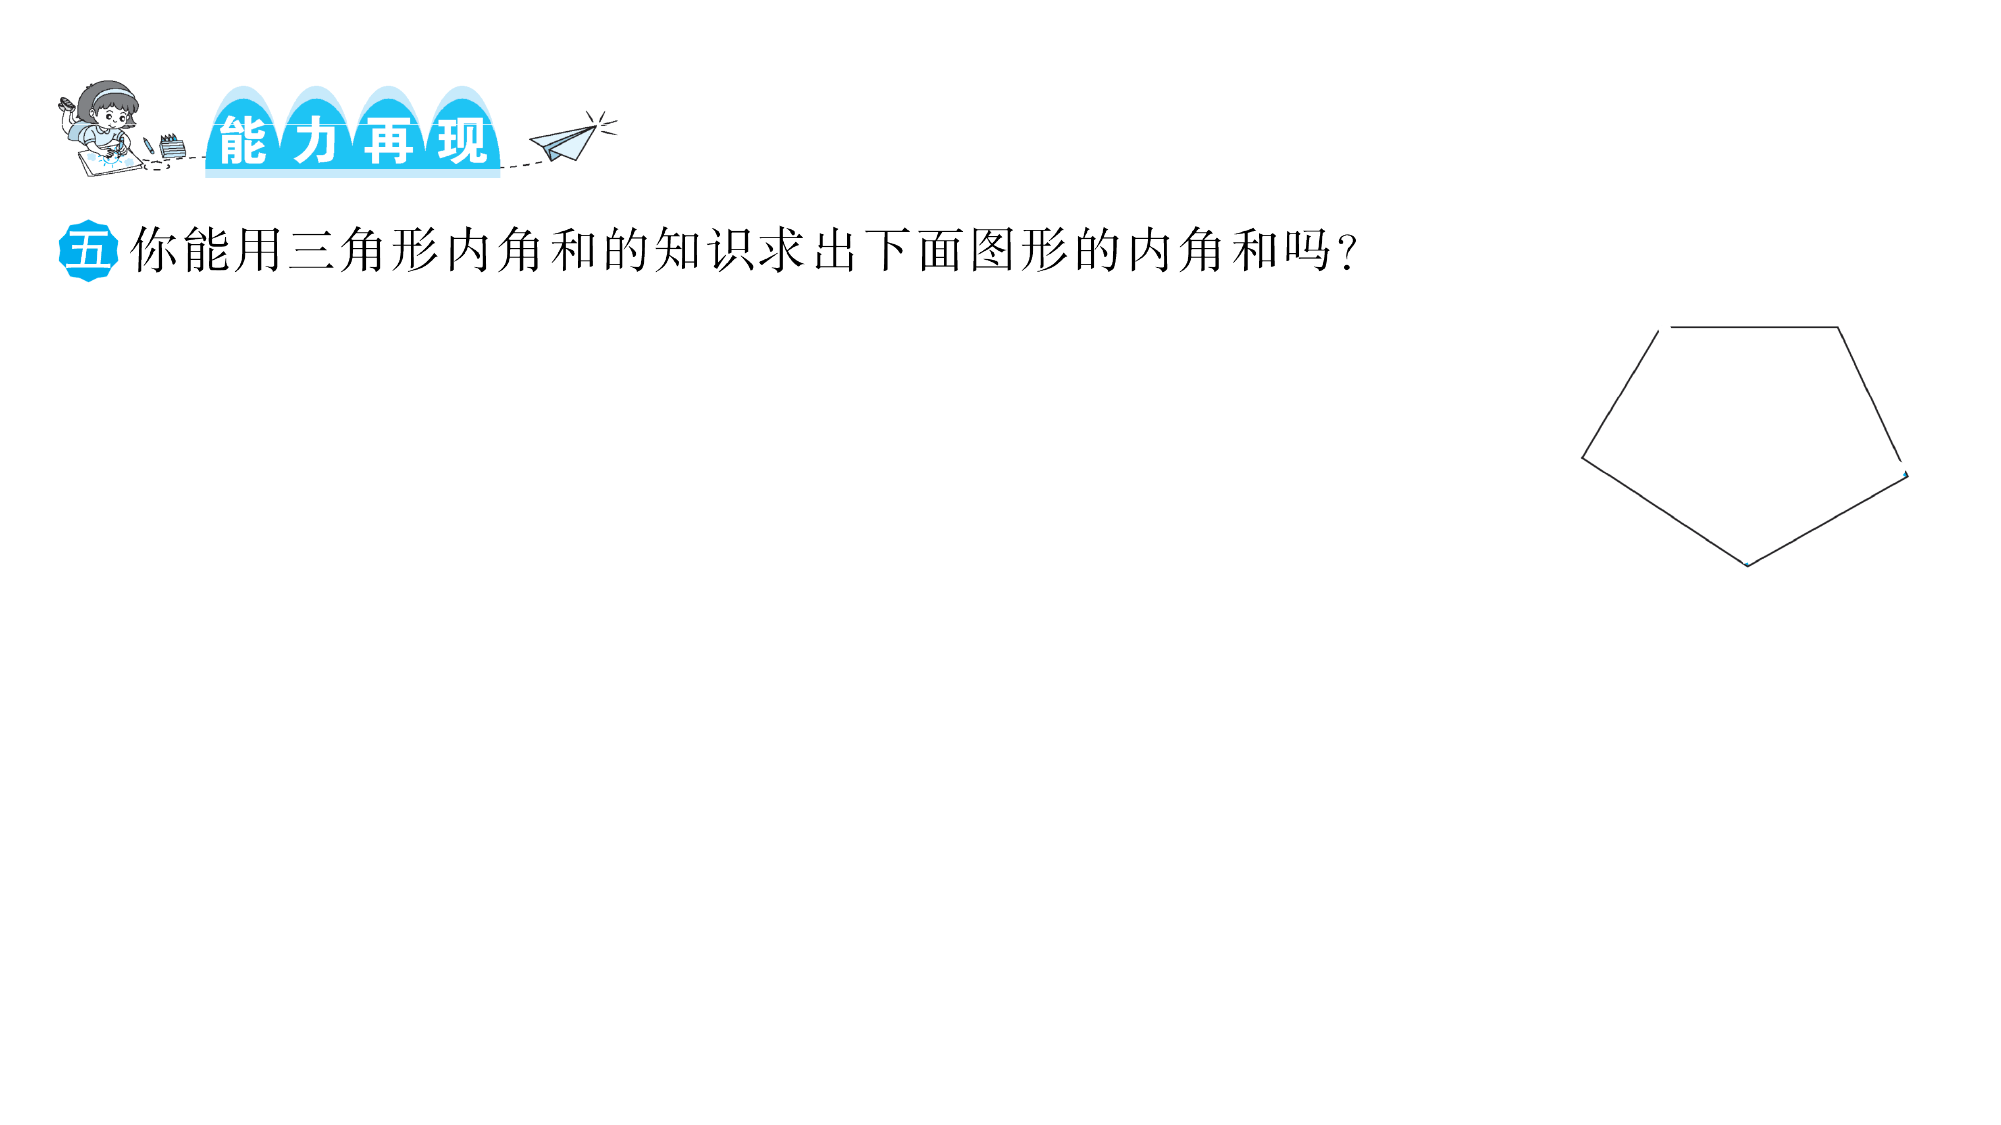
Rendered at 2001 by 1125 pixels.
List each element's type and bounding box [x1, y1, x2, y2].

picture [54, 55, 1945, 583]
